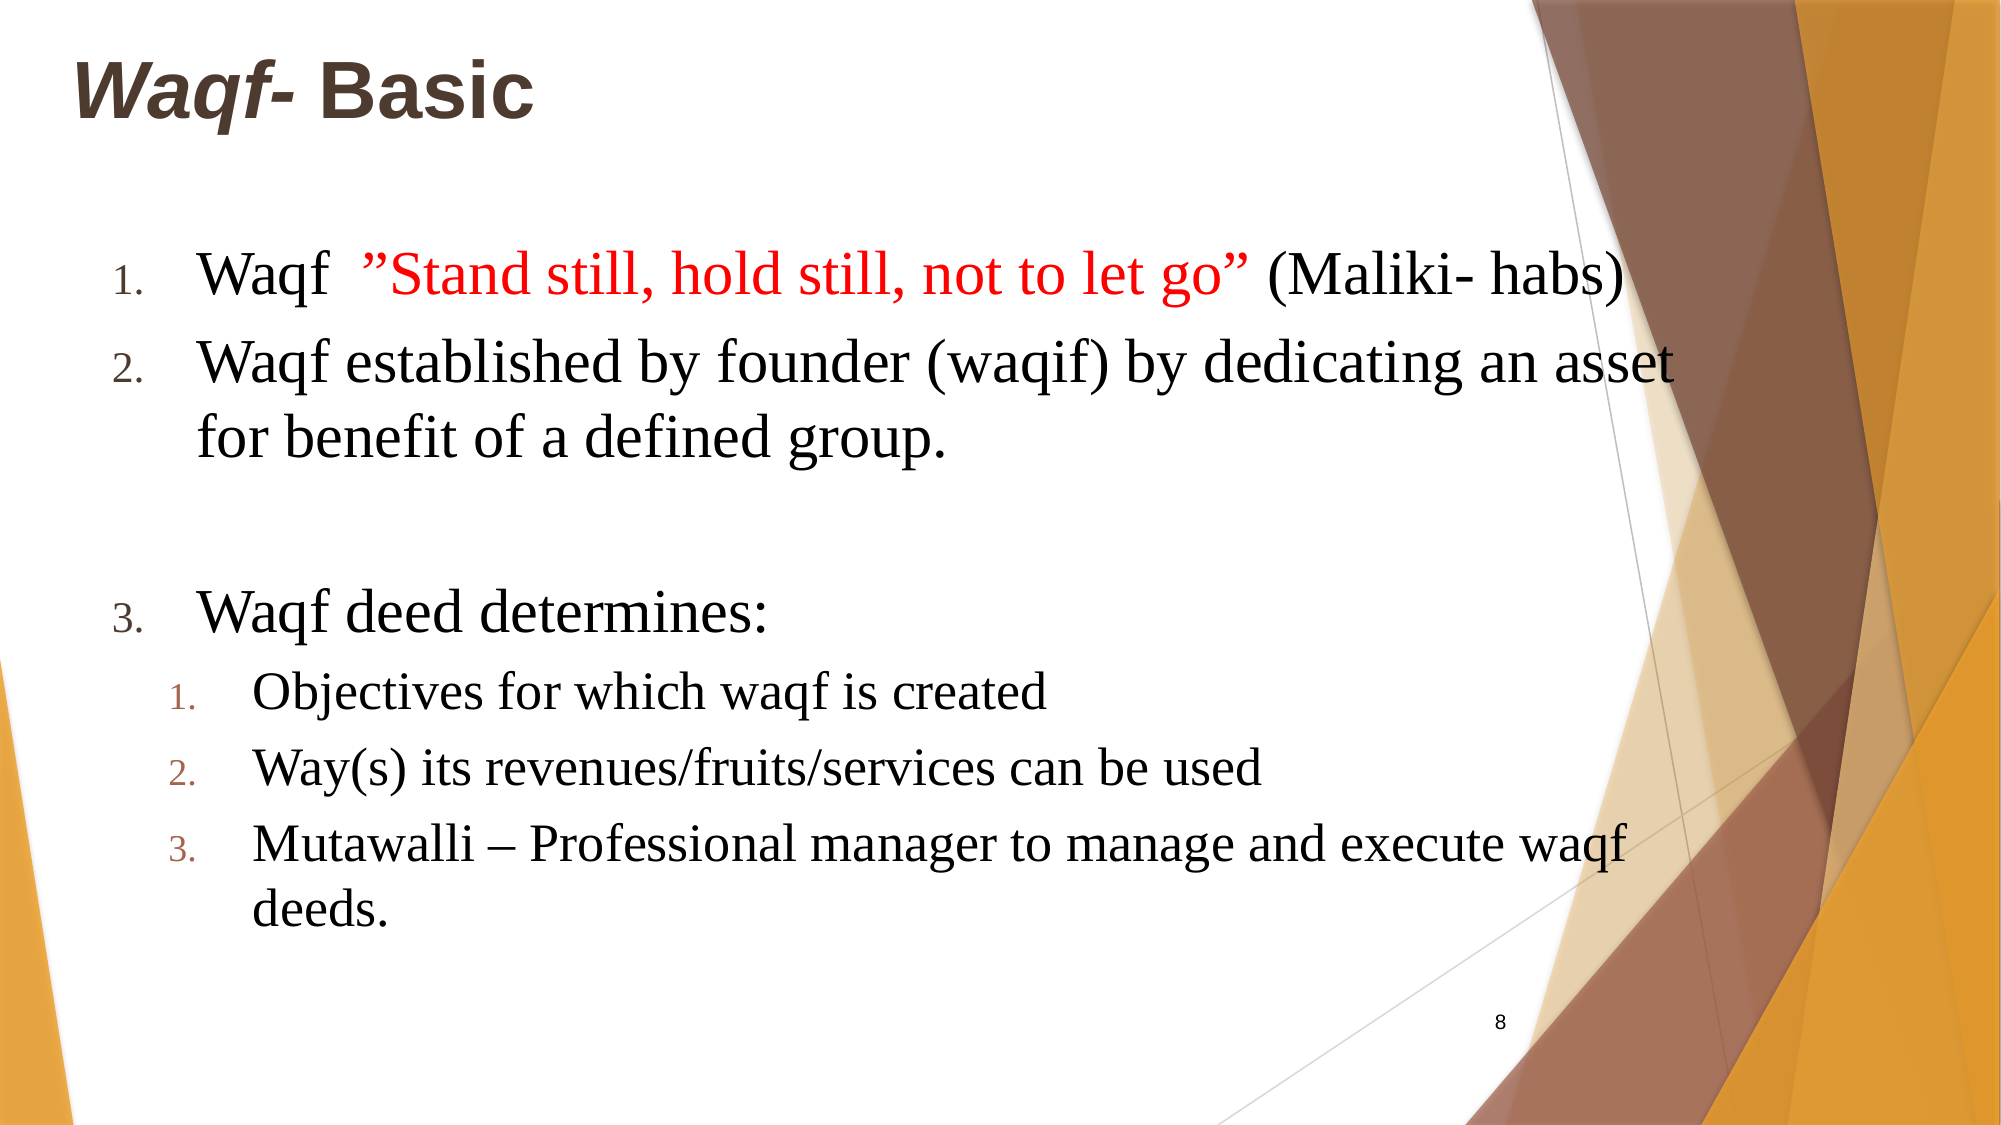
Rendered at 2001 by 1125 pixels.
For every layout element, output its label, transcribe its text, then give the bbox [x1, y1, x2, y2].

text_box Waqf- Basic [57, 0, 1559, 143]
text_box Waqf ”Stand still, hold still, not to let go” (Maliki- habs) Waqf established by founder (waqif) by dedicating an asset for benefit of a defined group. Waqf deed determines: Objectives for which waqf is created Way(s) its revenues/fruits/services can be used Mutawalli – Professional manager to manage and execute waqf deeds. [97, 224, 1767, 949]
slide_number 8 [1409, 991, 1522, 1051]
